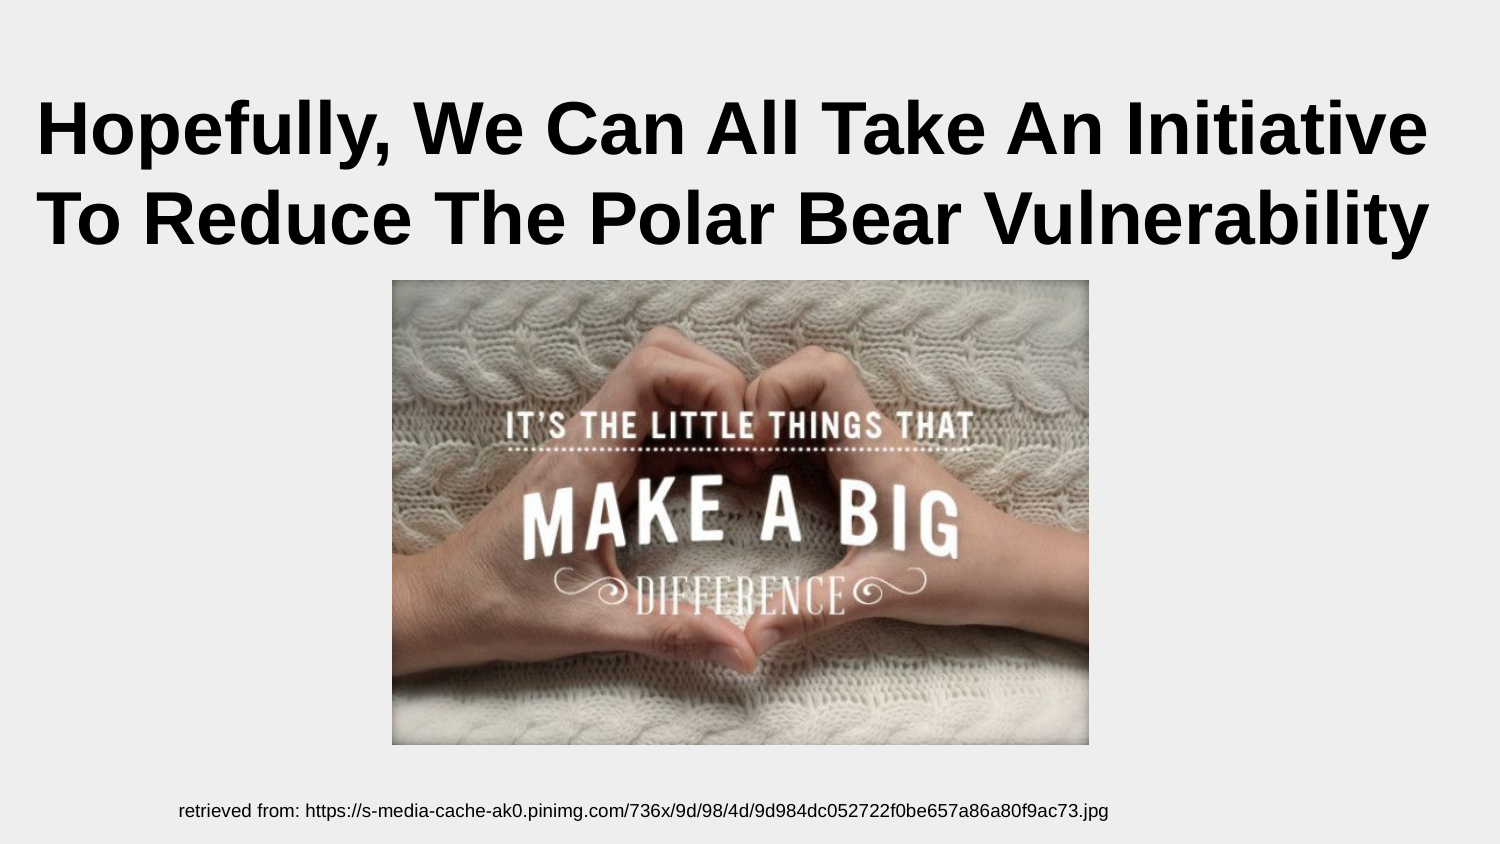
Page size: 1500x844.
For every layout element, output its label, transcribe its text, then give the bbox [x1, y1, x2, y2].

picture [392, 280, 1089, 745]
text_box Hopefully, We Can All Take An Initiative To Reduce The Polar Bear Vulnerability [0, 64, 1468, 275]
text_box retrieved from: https://s-media-cache-ak0.pinimg.com/736x/9d/98/4d/9d984dc052722f0be657a86a80f9ac73.jpg [163, 784, 1485, 844]
